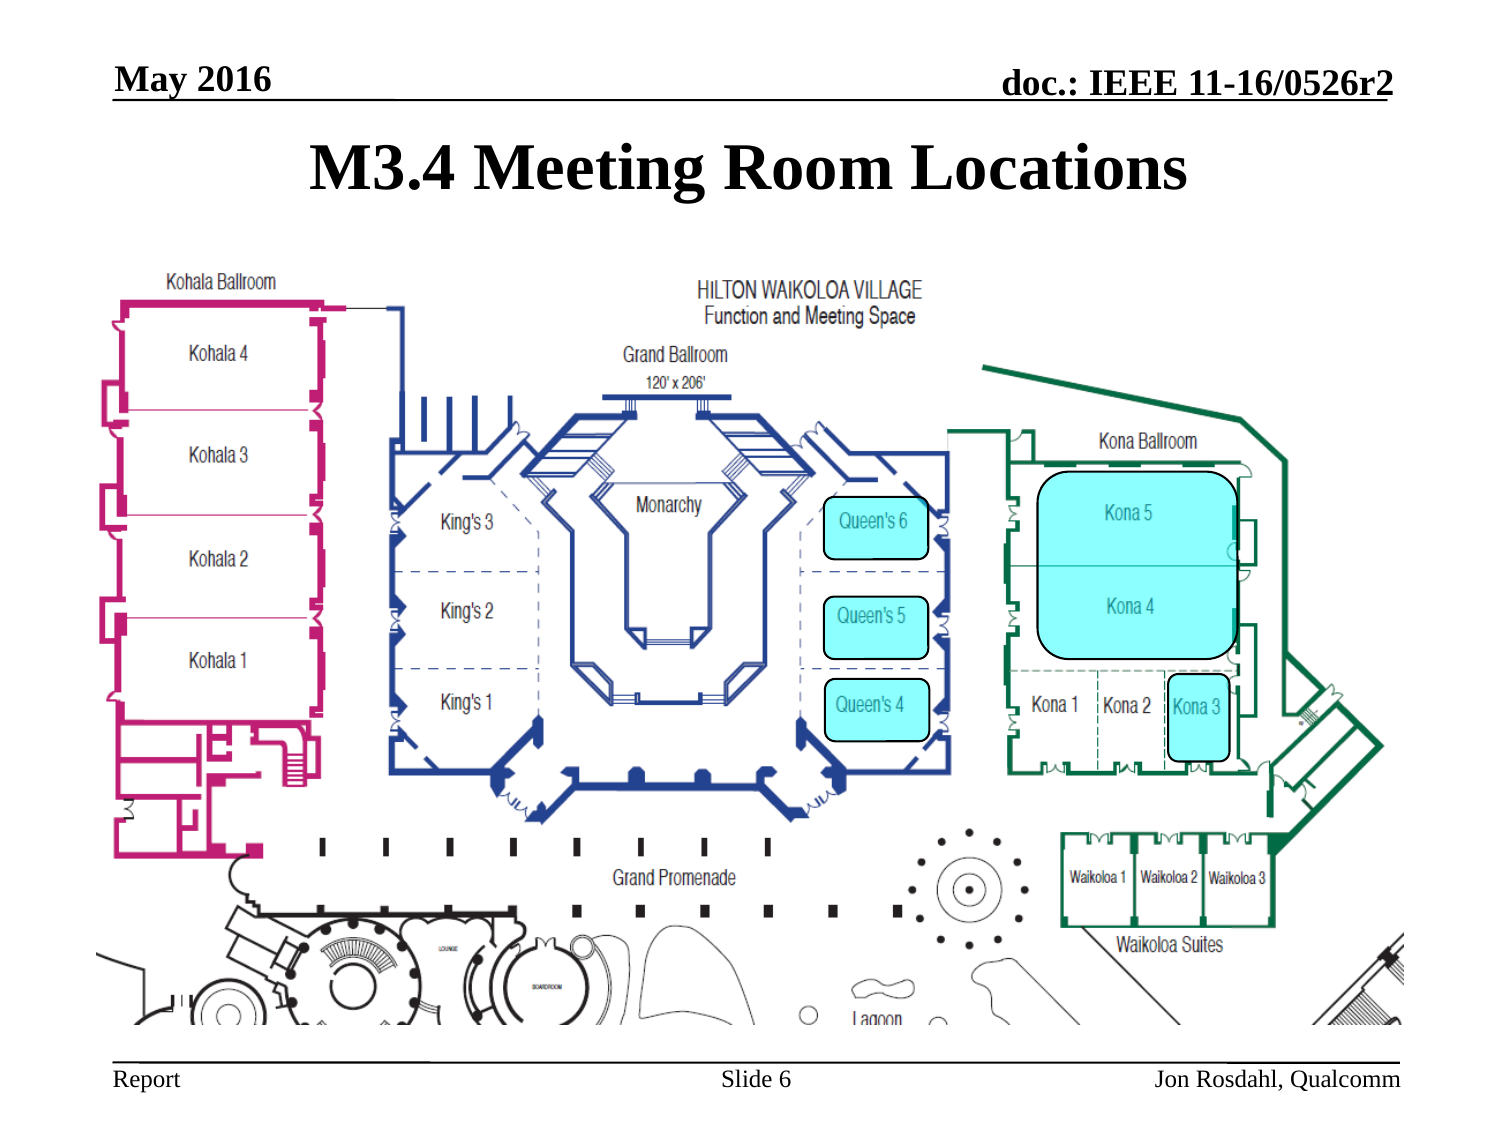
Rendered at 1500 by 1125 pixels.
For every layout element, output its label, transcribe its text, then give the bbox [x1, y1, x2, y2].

footer Jon Rosdahl, Qualcomm [878, 1061, 1402, 1093]
picture [95, 249, 1405, 1026]
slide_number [114, 54, 423, 100]
slide_number Slide 6 [712, 1061, 800, 1123]
title M3.4 Meeting Room Locations [112, 112, 1388, 213]
